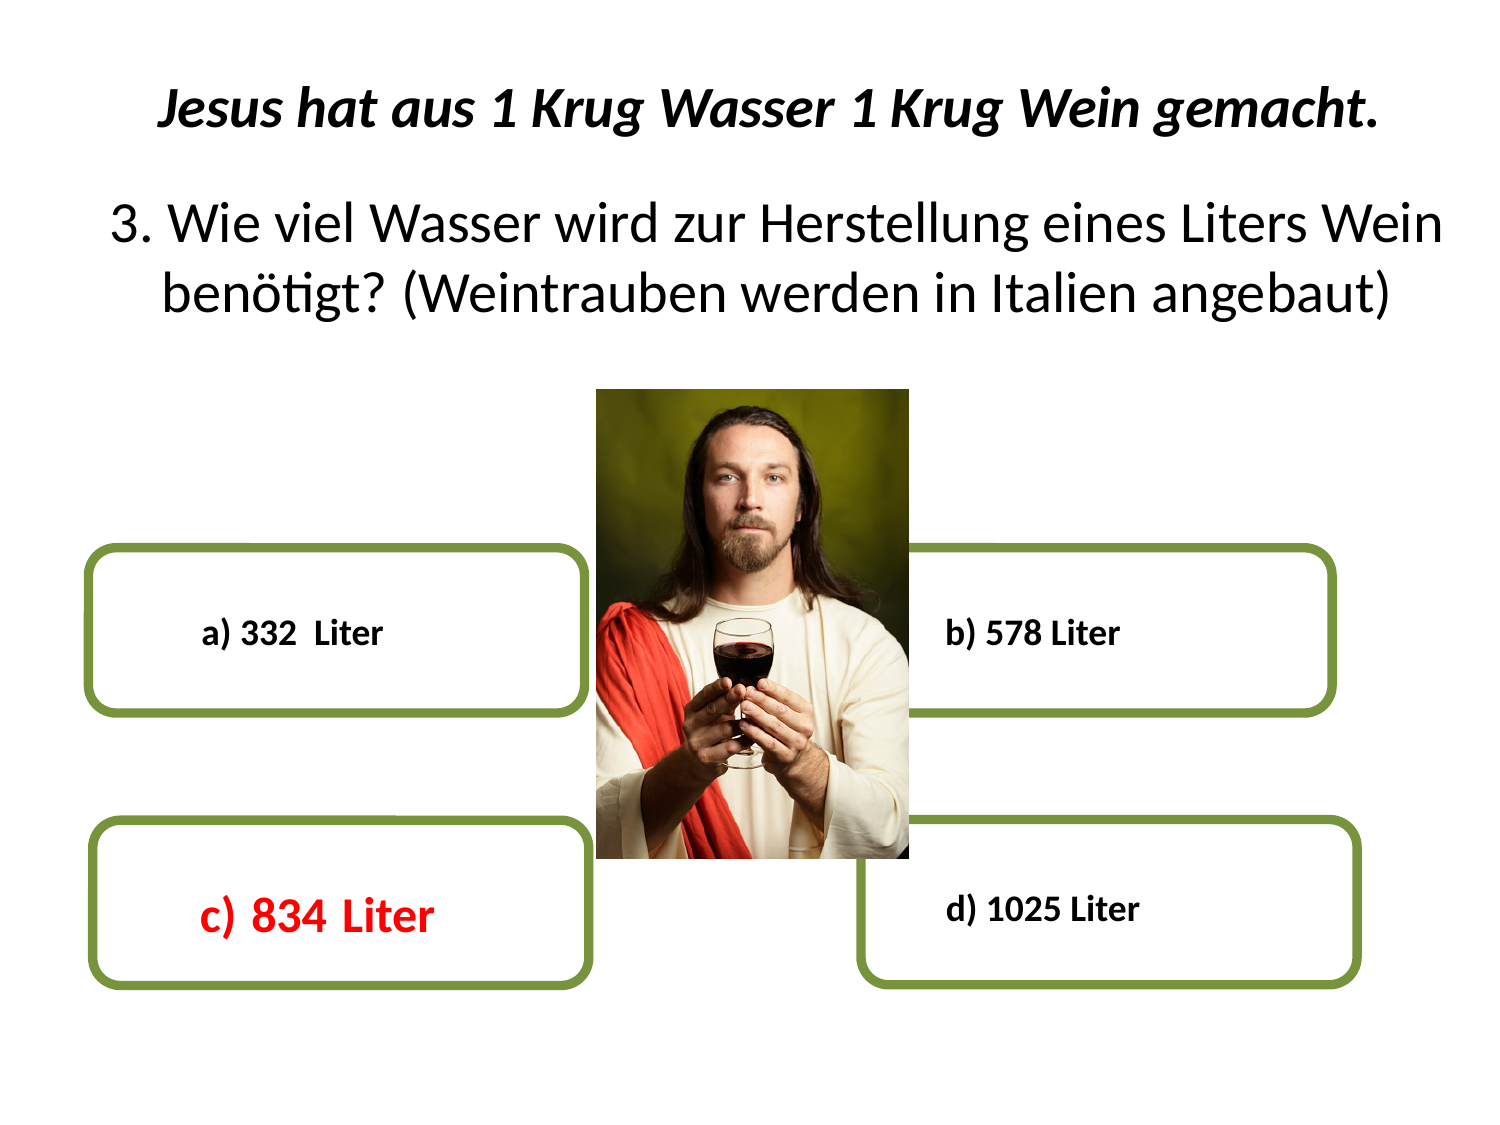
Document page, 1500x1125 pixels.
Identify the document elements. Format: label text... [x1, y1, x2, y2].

text_box a) 332 Liter [186, 600, 538, 661]
text_box b) 578 Liter [930, 600, 1251, 661]
text_box [858, 817, 1360, 987]
text_box [90, 818, 591, 988]
text_box Jesus hat aus 1 Krug Wasser 1 Krug Wein gemacht. 3. Wie viel Wasser wird zur Herstellung eines Liters Wein benötigt? (Weintrauben werden in Italien angebaut) [80, 172, 1474, 361]
text_box [913, 545, 1335, 716]
picture [596, 389, 909, 859]
text_box [86, 545, 587, 716]
text_box d) 1025 Liter [931, 876, 1239, 936]
text_box c) 834 Liter [184, 858, 469, 954]
